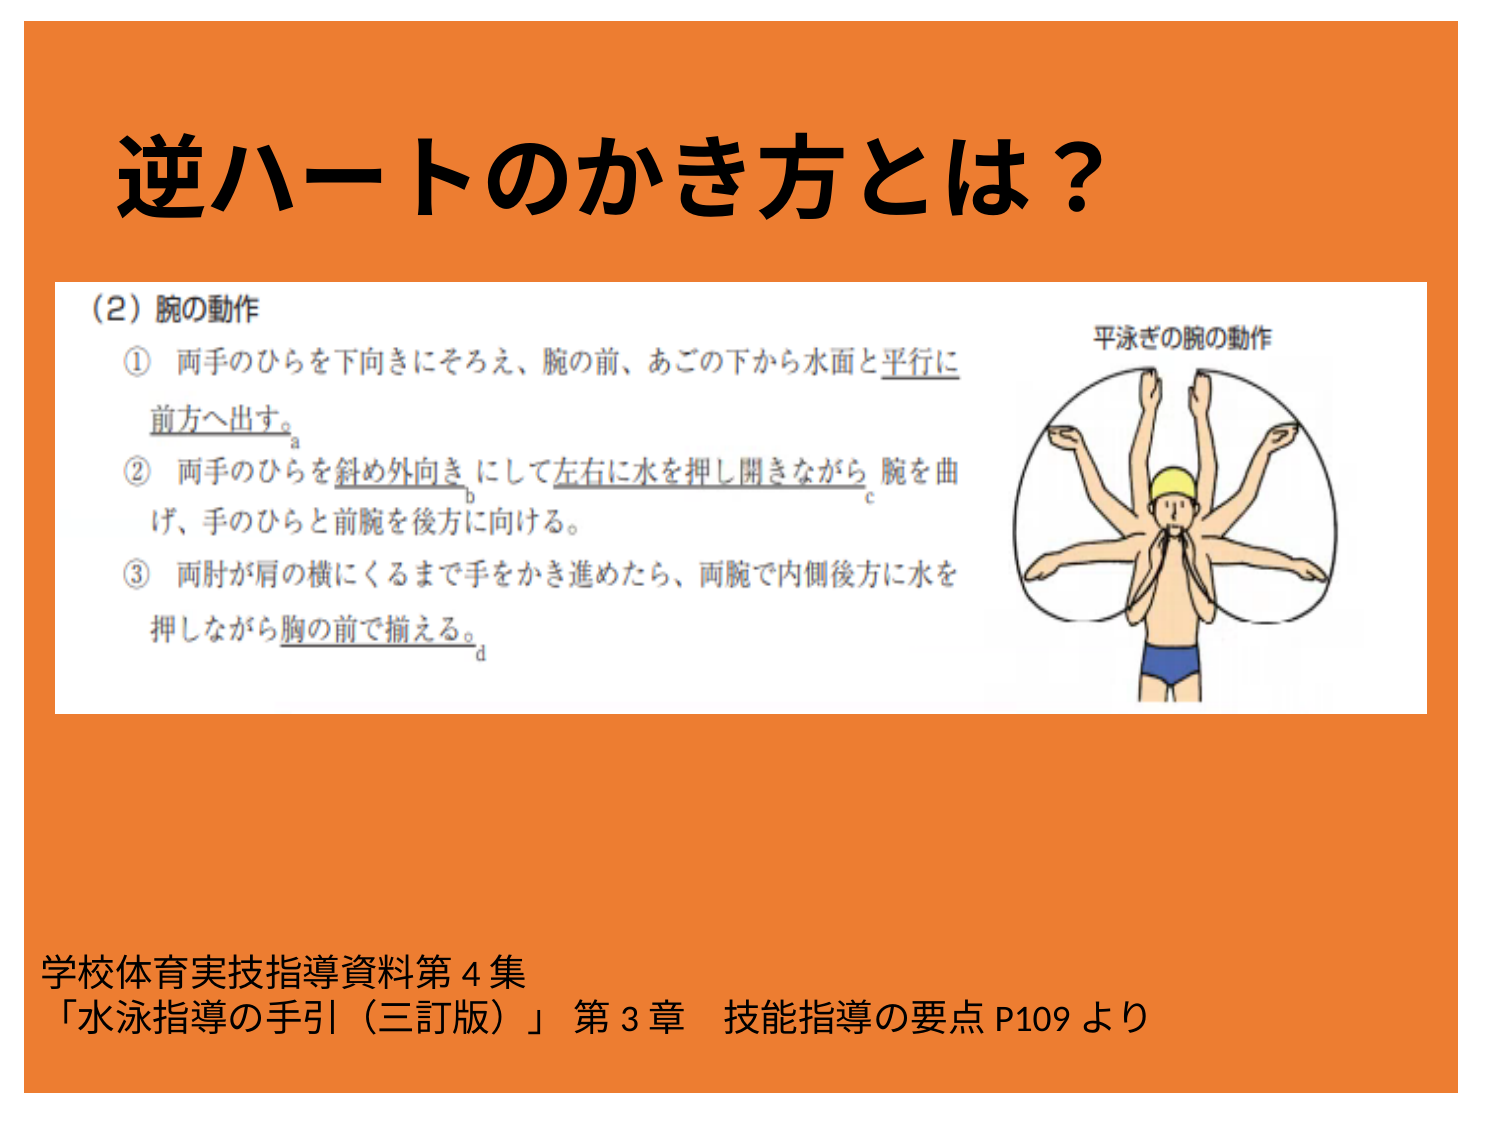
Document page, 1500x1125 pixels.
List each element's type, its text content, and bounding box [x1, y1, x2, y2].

slide_number 10 [1059, 1093, 1397, 1103]
picture [55, 282, 1427, 714]
text_box 逆ハートのかき方とは？ 学校体育実技指導資料第4集 「水泳指導の手引（三訂版）」 第3章 技能指導の要点P109より [24, 21, 1458, 1093]
